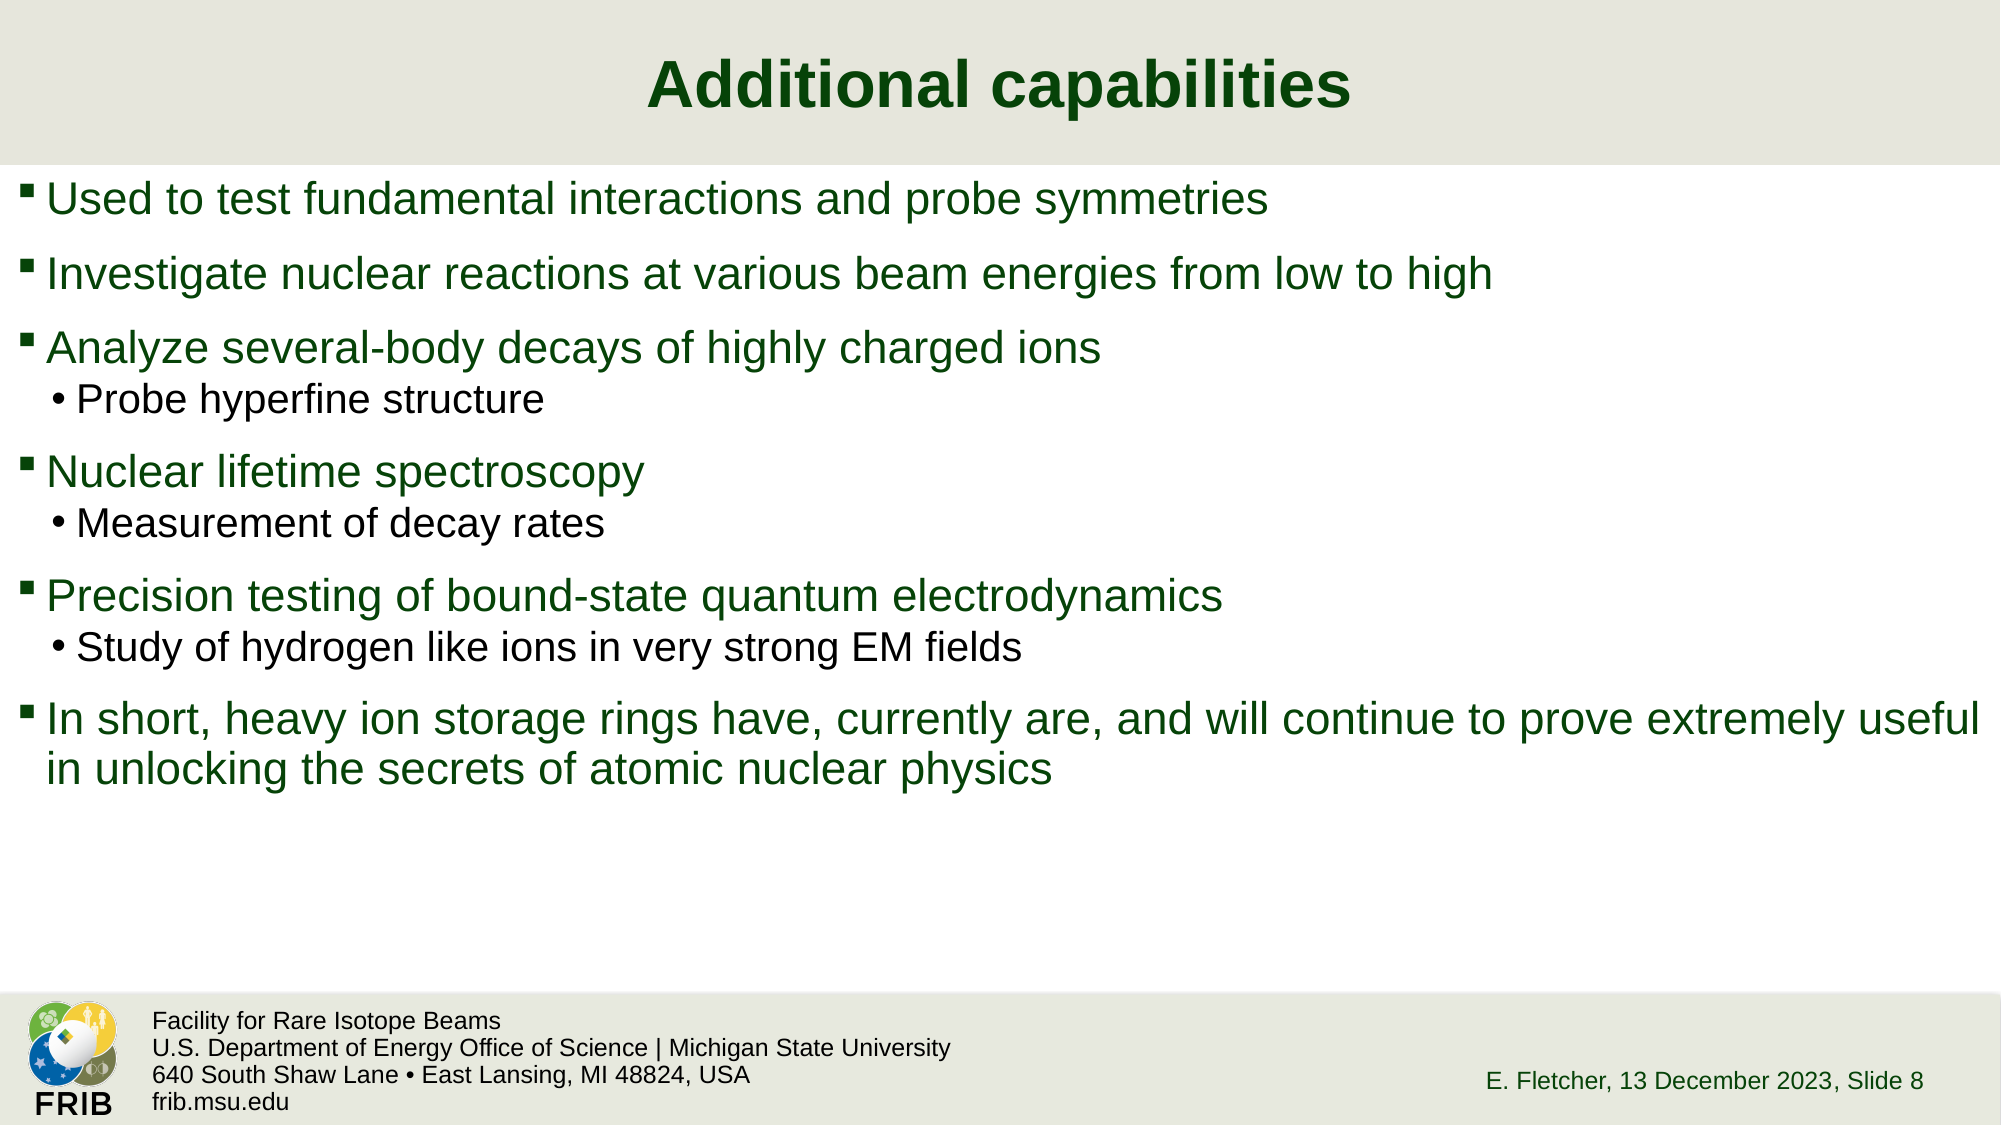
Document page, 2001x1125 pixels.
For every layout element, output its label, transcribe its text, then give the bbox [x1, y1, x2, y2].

footer E. Fletcher, 13 December 2023 [999, 1042, 1833, 1103]
slide_number , Slide 8 [1833, 1042, 2000, 1103]
picture [0, 0, 2000, 165]
list Used to test fundamental interactions and probe symmetries Investigate nuclear reactions at various beam energies from low to high Analyze several-body decays of highly charged ions Probe hyperfine structure Nuclear lifetime spectroscopy Measurement of decay rates Precision testing of bound-state quantum electrodynamics Study of hydrogen like ions in very strong EM fields In short, heavy ion storage rings have, currently are, and will continue to prove extremely useful in unlocking the secrets of atomic nuclear physics [16, 174, 1984, 986]
picture [21, 994, 124, 1115]
title Additional capabilities [16, 46, 1984, 127]
